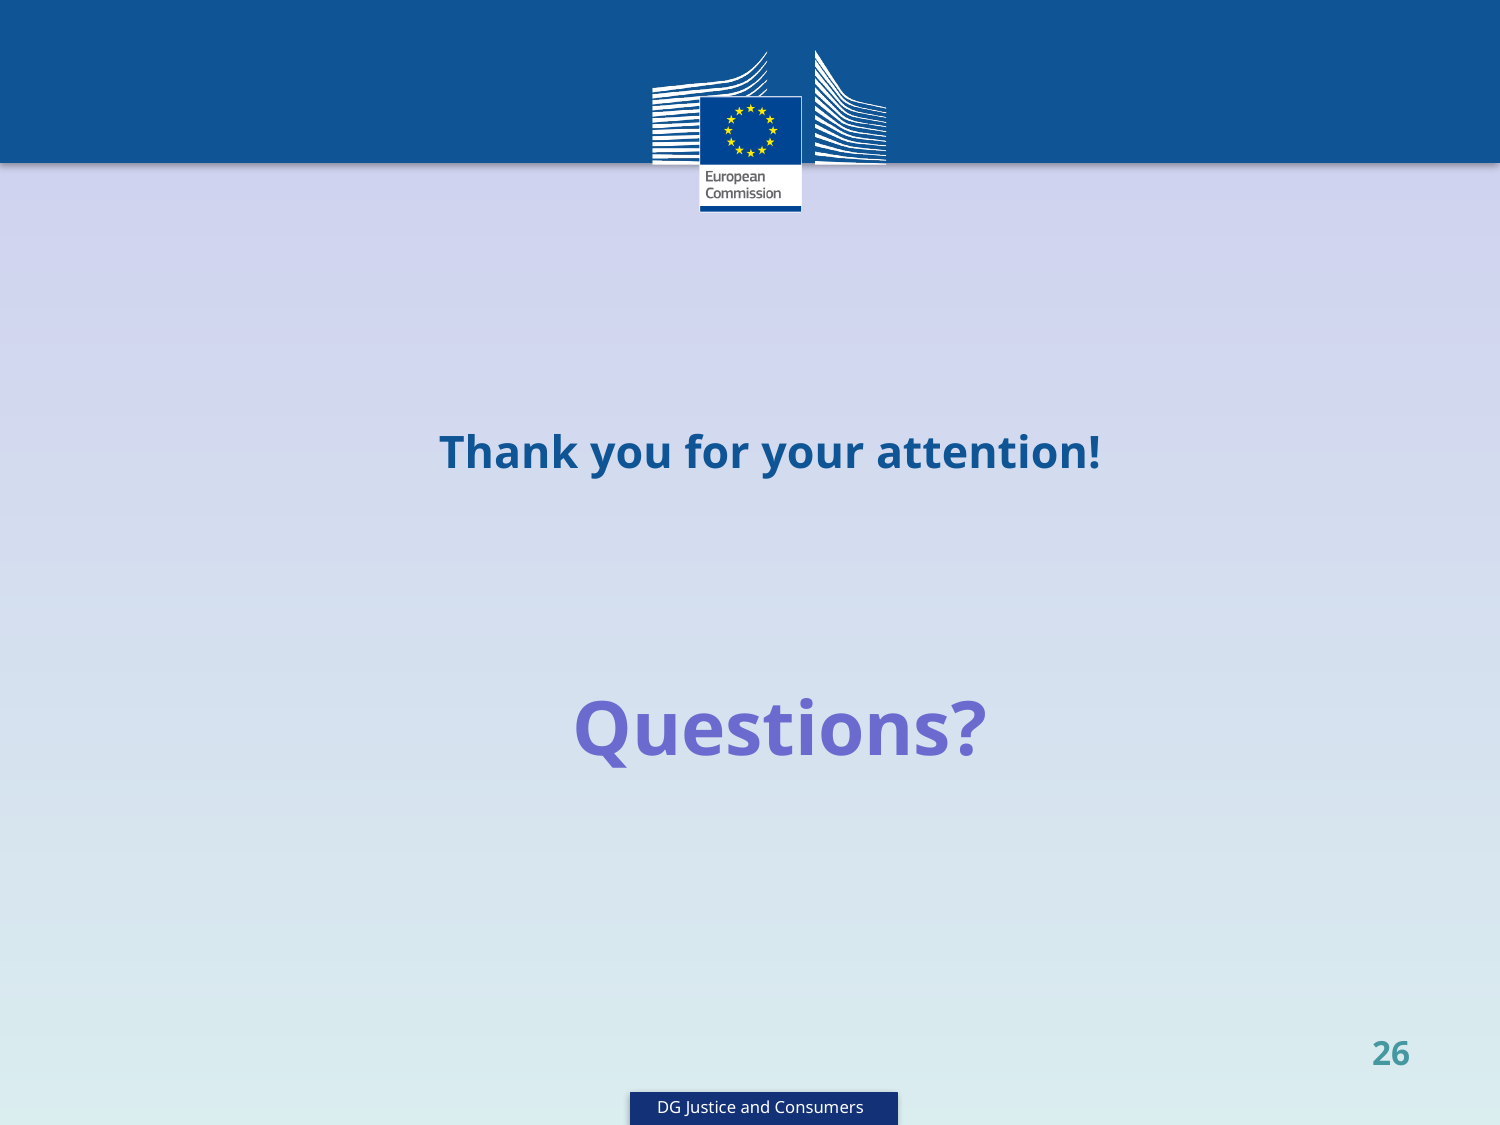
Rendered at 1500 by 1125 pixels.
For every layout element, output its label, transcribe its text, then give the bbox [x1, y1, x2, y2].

title Thank you for your attention! [76, 251, 1436, 592]
list Questions? [143, 357, 1361, 844]
slide_number 26 [1074, 1024, 1426, 1103]
